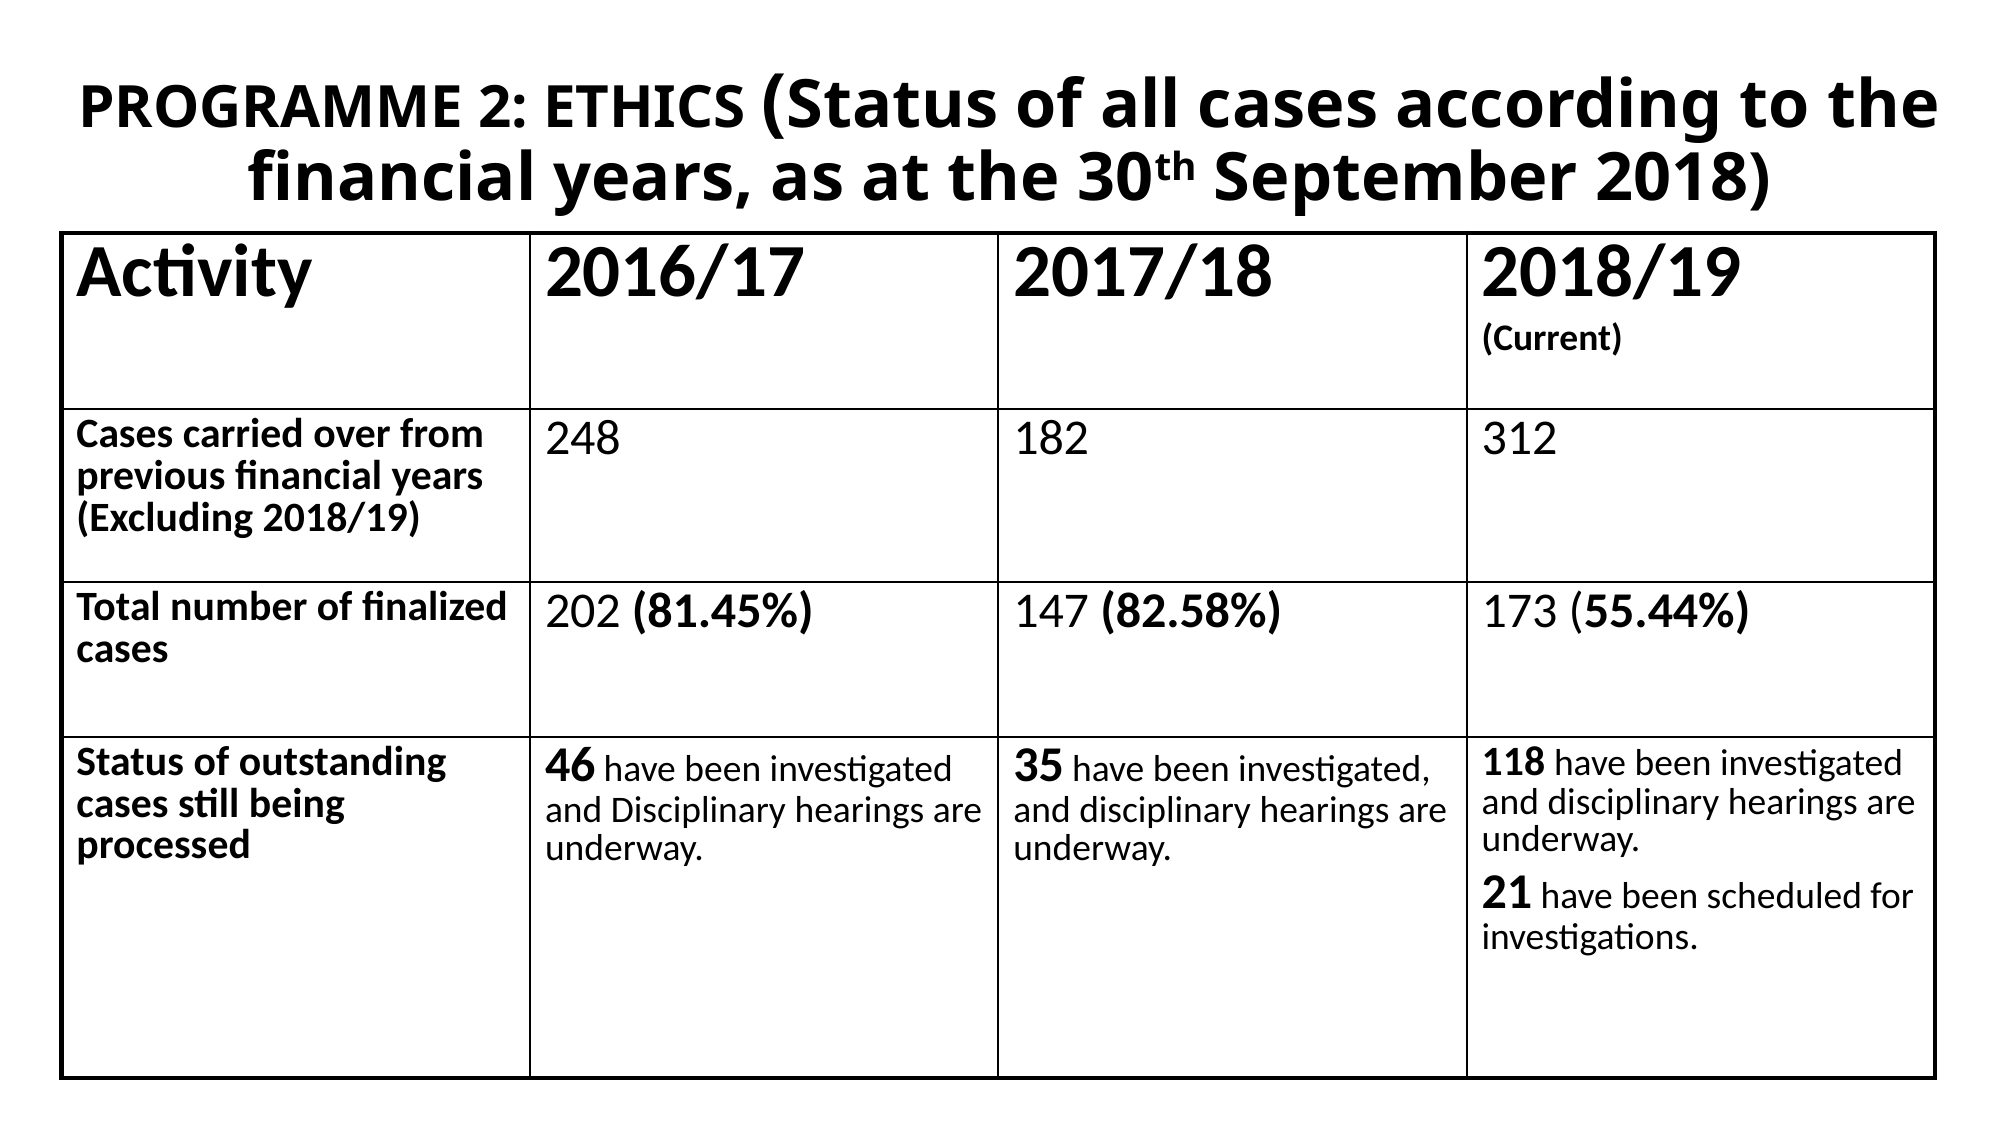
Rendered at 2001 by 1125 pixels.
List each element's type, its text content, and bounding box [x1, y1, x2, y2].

table_cell 248 [531, 410, 997, 581]
table_cell Total number of finalized cases [64, 583, 529, 736]
table_header 2017/18 [999, 235, 1466, 408]
table_cell Cases carried over from previous financial years (Excluding 2018/19) [64, 410, 529, 581]
table_cell 182 [999, 410, 1466, 581]
table_cell 35 have been investigated, and disciplinary hearings are underway. [999, 738, 1466, 1076]
table_header 2018/19 (Current) [1468, 235, 1933, 408]
table_cell 118 have been investigated and disciplinary hearings are underway. 21 have been scheduled for investigations. [1468, 738, 1933, 1076]
title PROGRAMME 2: ETHICS (Status of all cases according to the financial years, as at the 30th September 2018) [61, 45, 1958, 233]
table_cell 173 (55.44%) [1468, 583, 1933, 736]
table_cell 147 (82.58%) [999, 583, 1466, 736]
table_cell Status of outstanding cases still being processed [64, 738, 529, 1076]
table_cell 312 [1468, 410, 1933, 581]
table_cell 202 (81.45%) [531, 583, 997, 736]
table_header Activity [64, 235, 529, 408]
table_header 2016/17 [531, 235, 997, 408]
table_cell 46 have been investigated and Disciplinary hearings are underway. [531, 738, 997, 1076]
